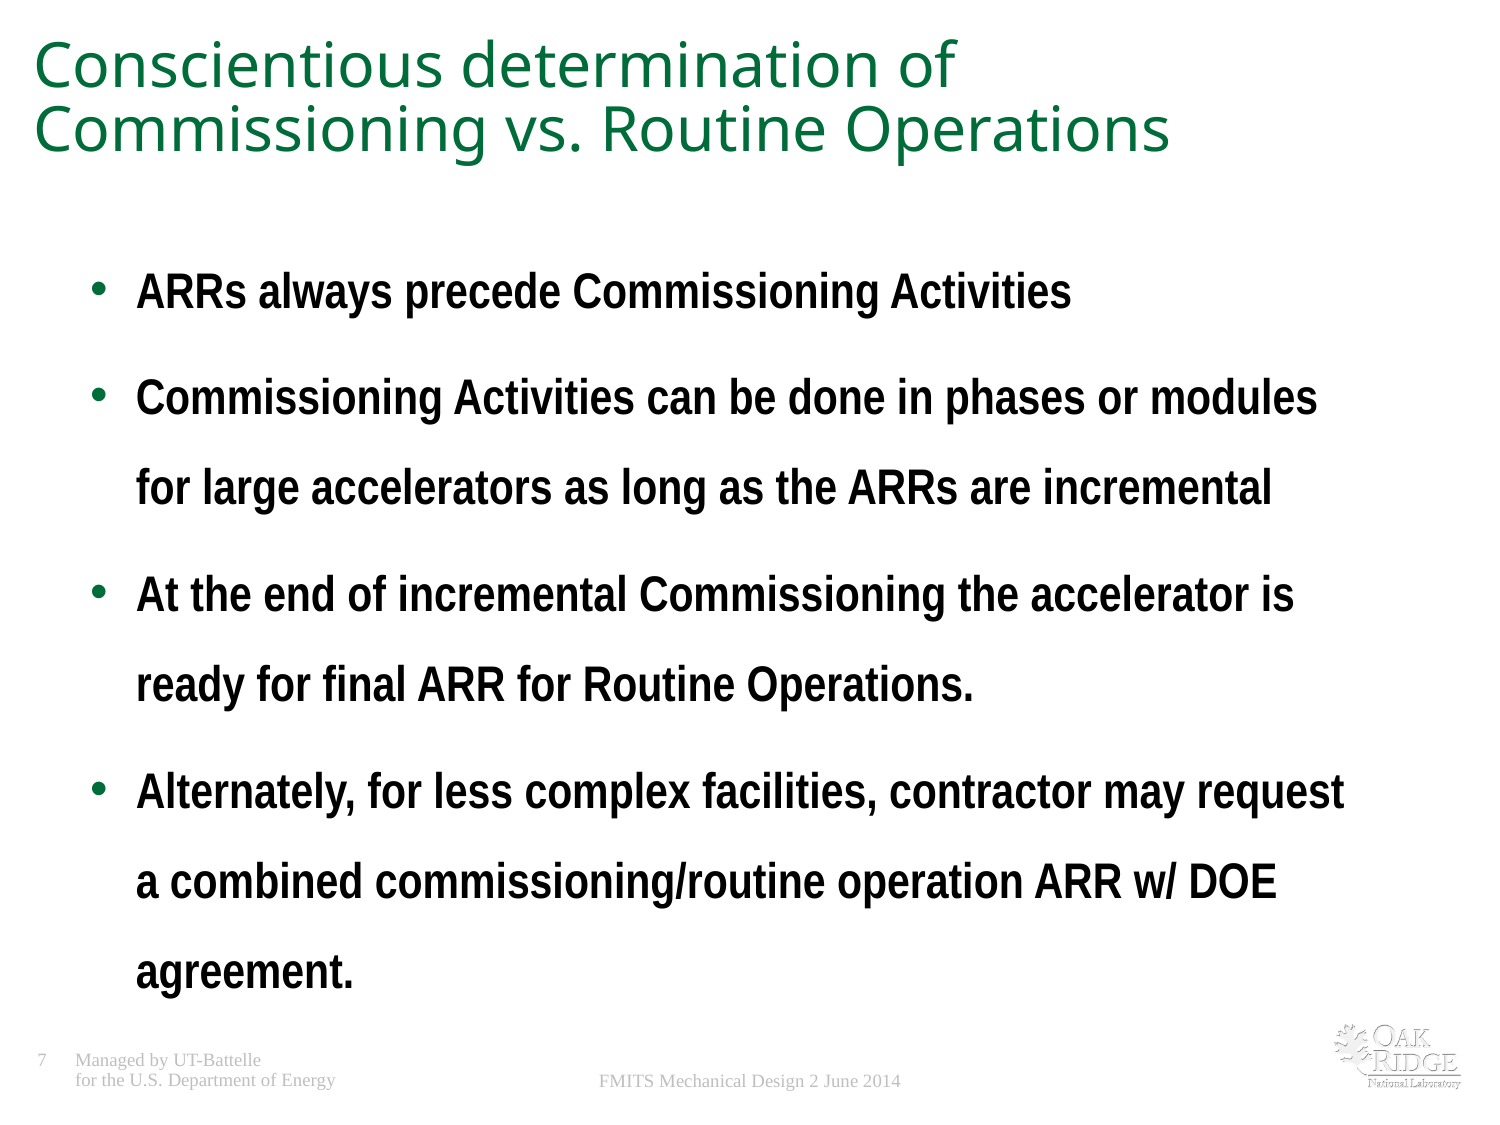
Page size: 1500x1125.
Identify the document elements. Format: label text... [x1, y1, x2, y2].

title Conscientious determination of Commissioning vs. Routine Operations [18, 29, 1394, 175]
list ARRs always precede Commissioning Activities Commissioning Activities can be done in phases or modules for large accelerators as long as the ARRs are incremental At the end of incremental Commissioning the accelerator is ready for final ARR for Routine Operations. Alternately, for less complex facilities, contractor may request a combined commissioning/routine operation ARR w/ DOE agreement. [18, 220, 1369, 1009]
picture [1325, 1018, 1472, 1094]
